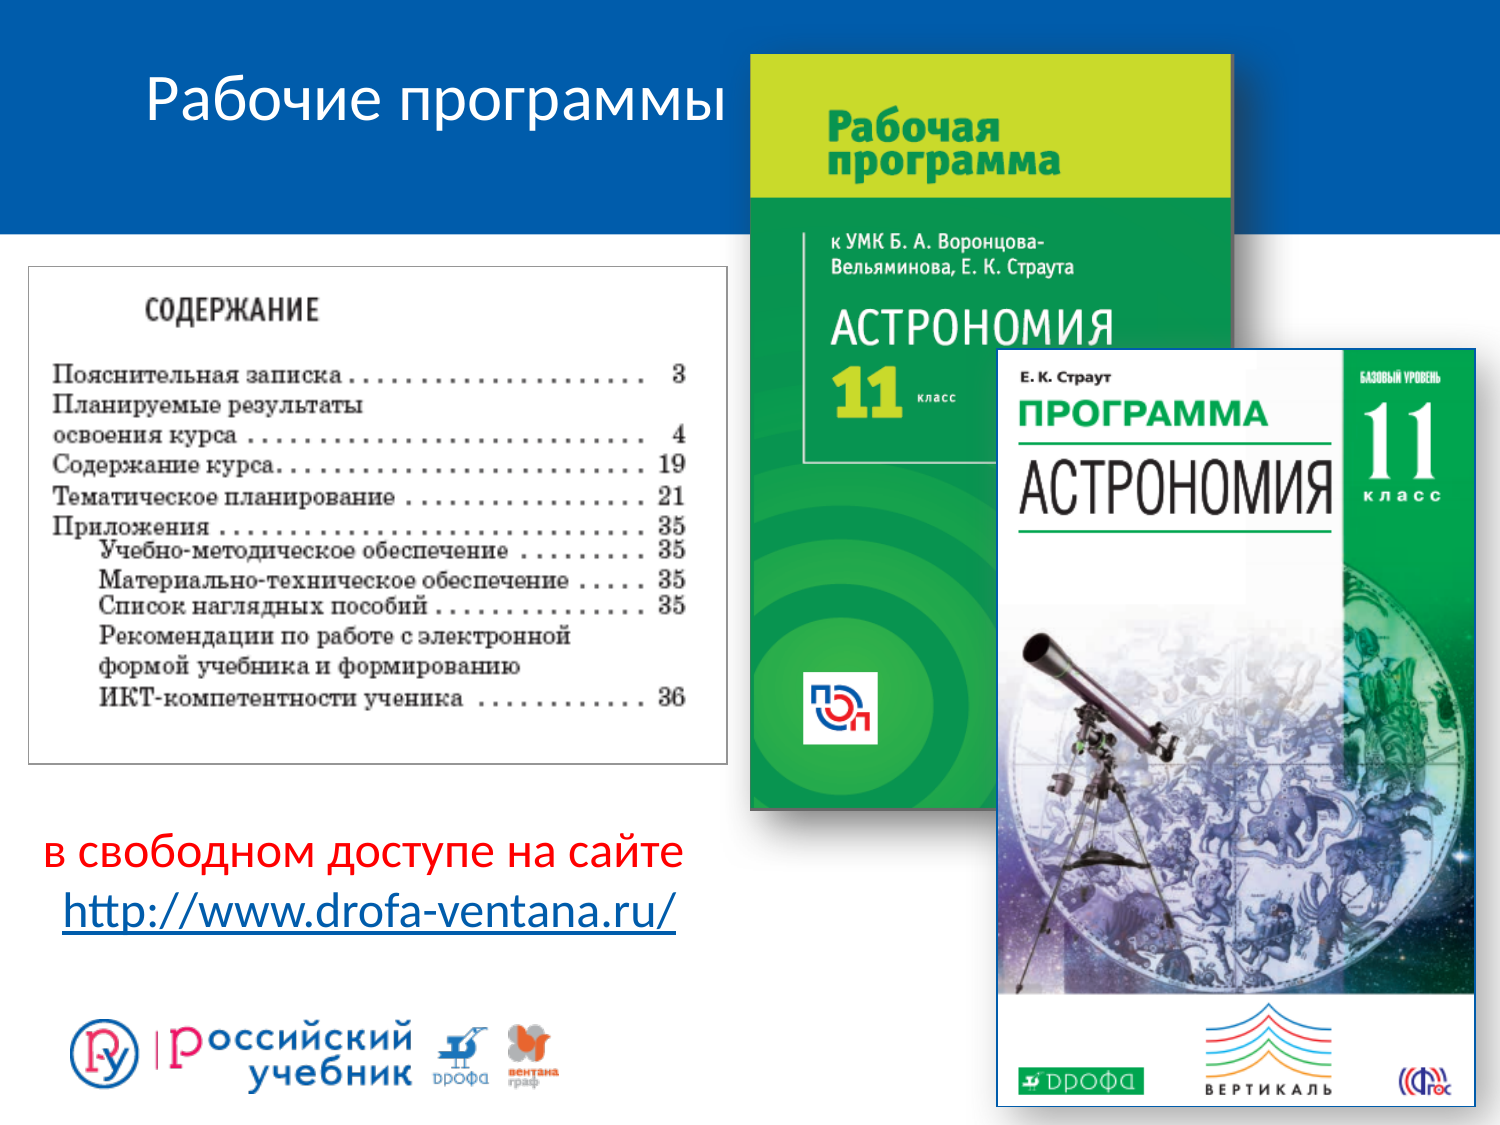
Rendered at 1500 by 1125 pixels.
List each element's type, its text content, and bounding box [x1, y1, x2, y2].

picture [997, 349, 1475, 1107]
text_box в свободном доступе на сайте http://www.drofa-ventana.ru/ [0, 810, 750, 946]
picture [70, 1019, 559, 1094]
title Рабочие программы [76, 0, 798, 188]
picture [29, 266, 727, 764]
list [749, 54, 1235, 811]
